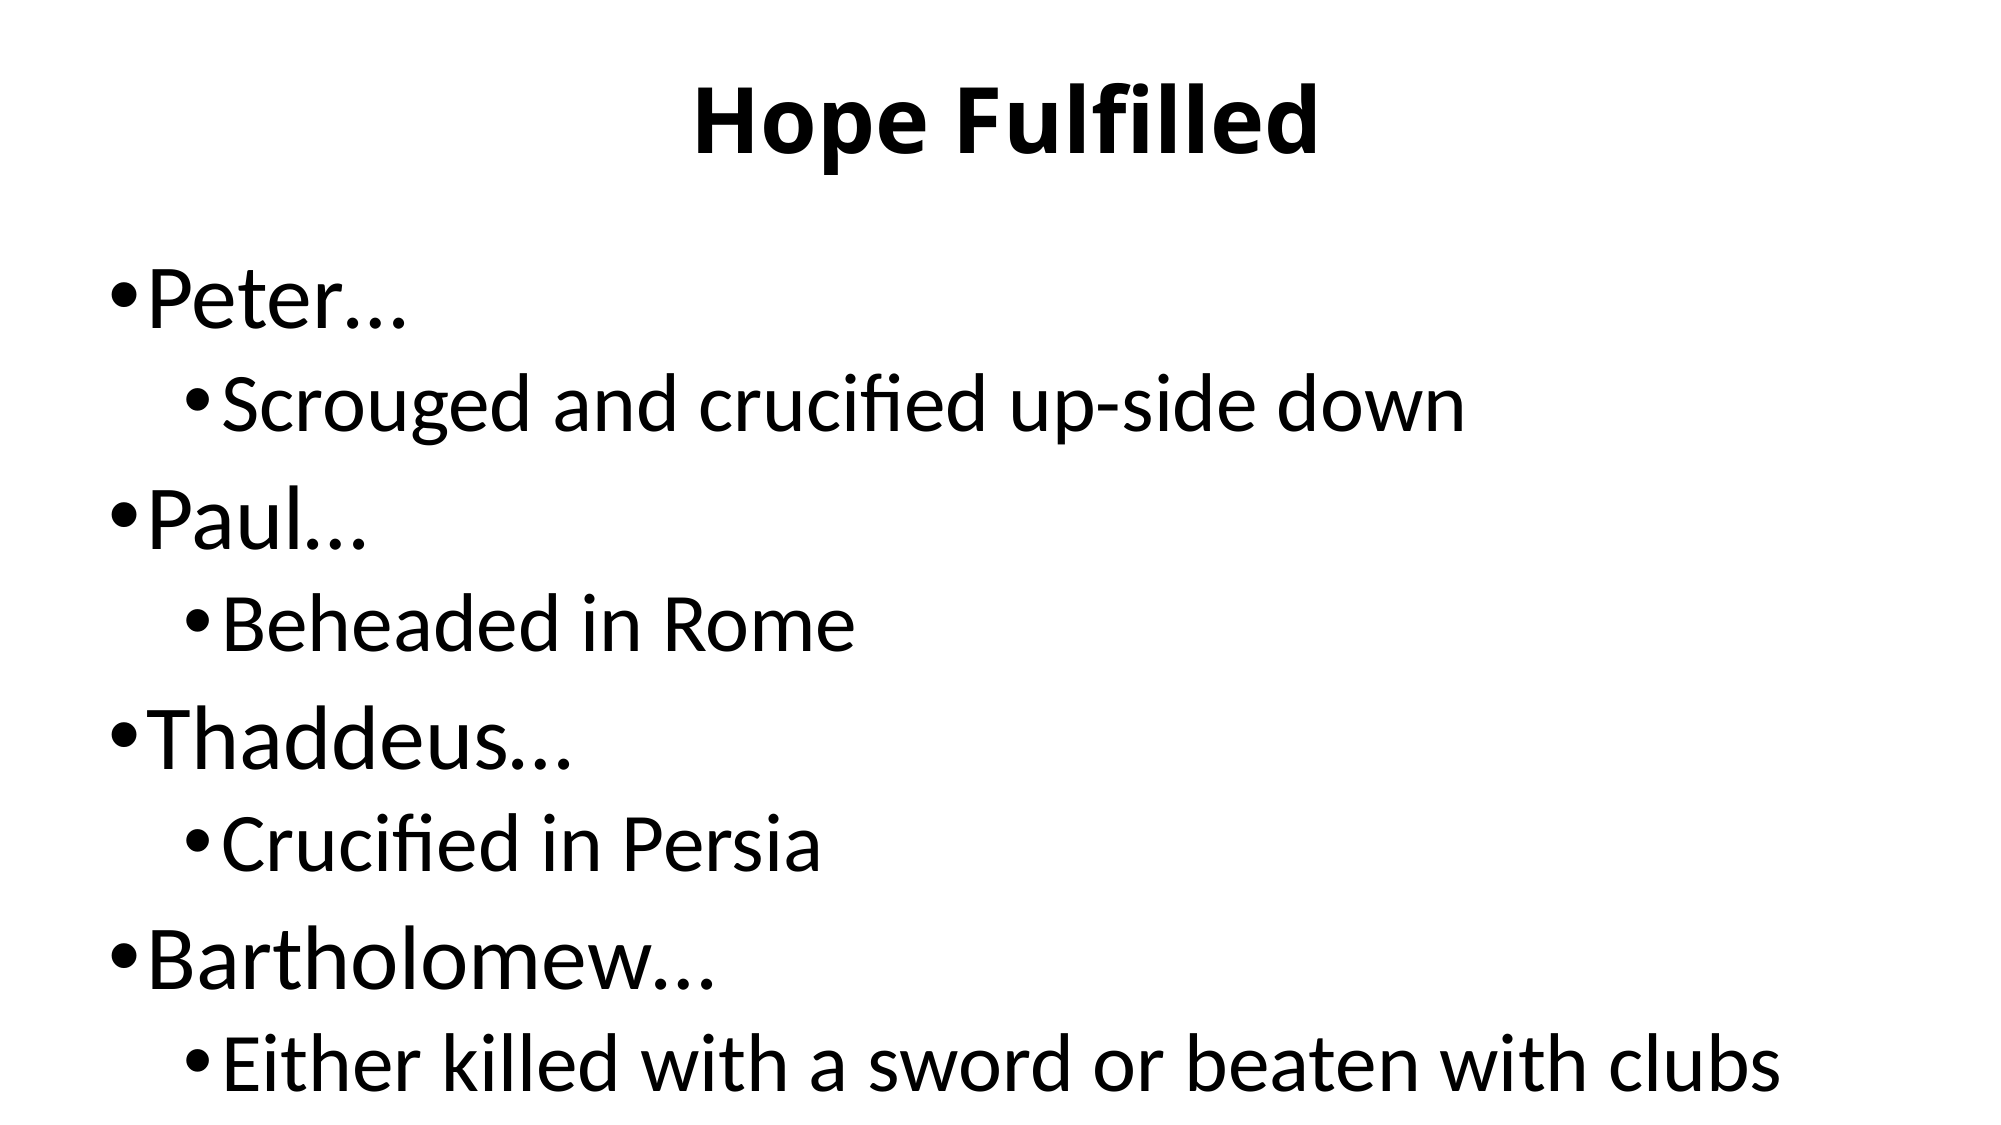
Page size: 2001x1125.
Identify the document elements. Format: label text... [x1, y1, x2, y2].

title Hope Fulfilled [93, 41, 1920, 207]
list Peter… Scrouged and crucified up-side down Paul… Beheaded in Rome Thaddeus… Crucified in Persia Bartholomew… Either killed with a sword or beaten with clubs [93, 242, 1920, 1125]
